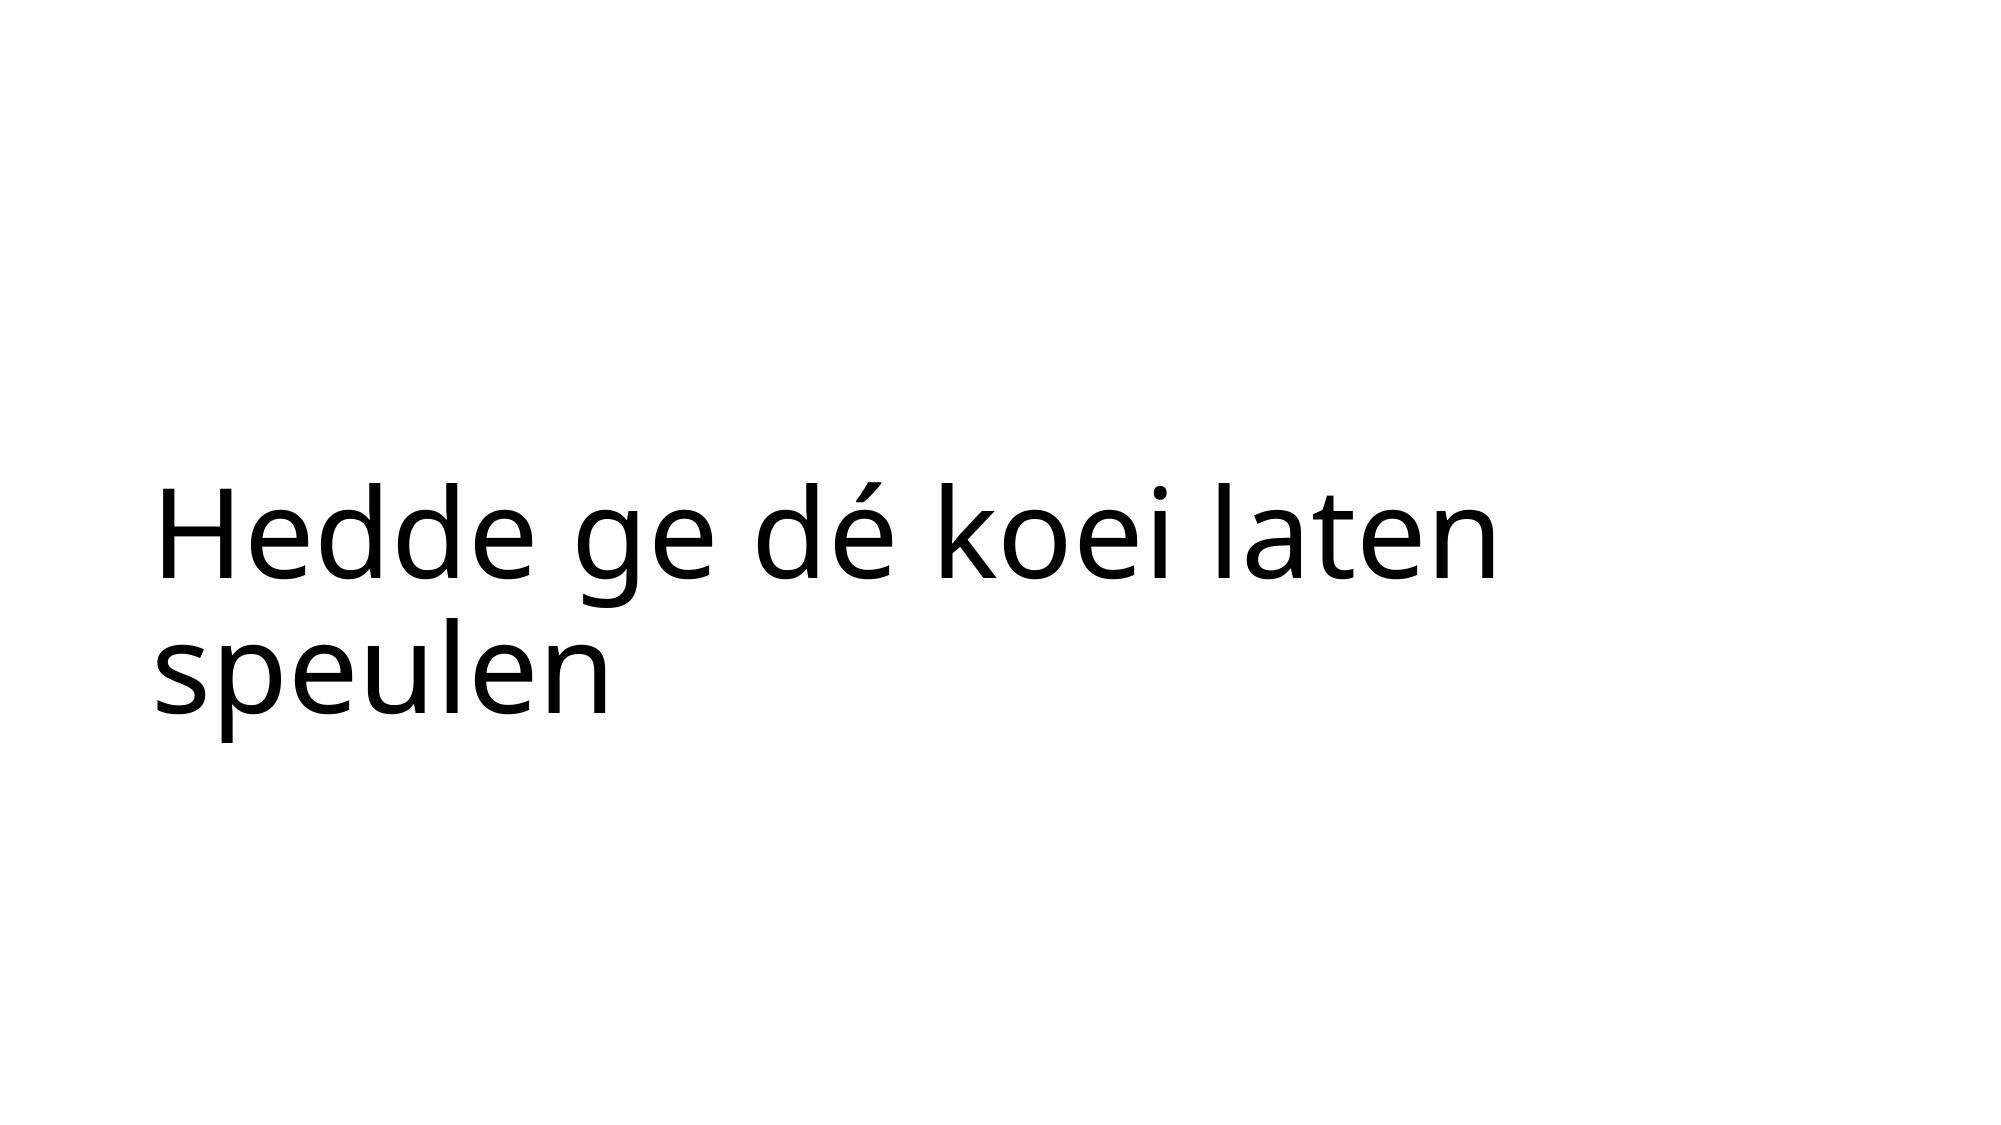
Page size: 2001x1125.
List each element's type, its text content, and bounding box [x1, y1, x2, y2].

title Hedde ge dé koei laten speulen [136, 280, 1862, 749]
